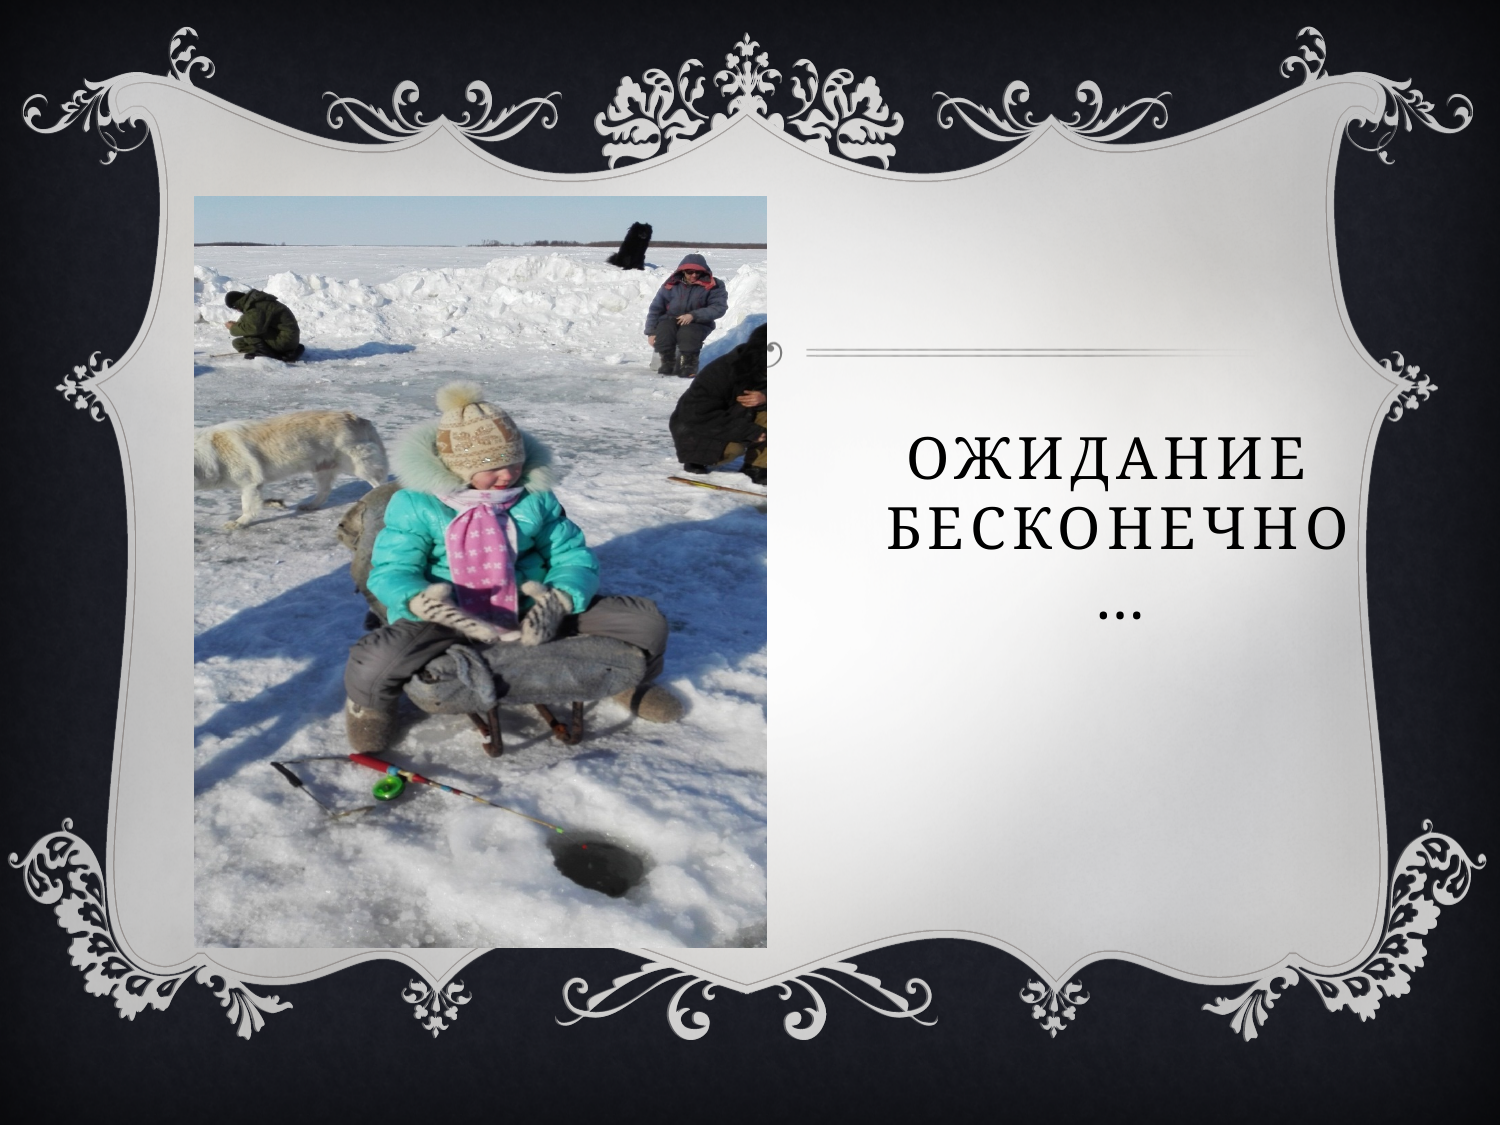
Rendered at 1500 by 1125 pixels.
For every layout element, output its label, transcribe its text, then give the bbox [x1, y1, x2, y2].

picture [0, 0, 1500, 1125]
title Ожидание бесконечно… [853, 125, 1387, 639]
